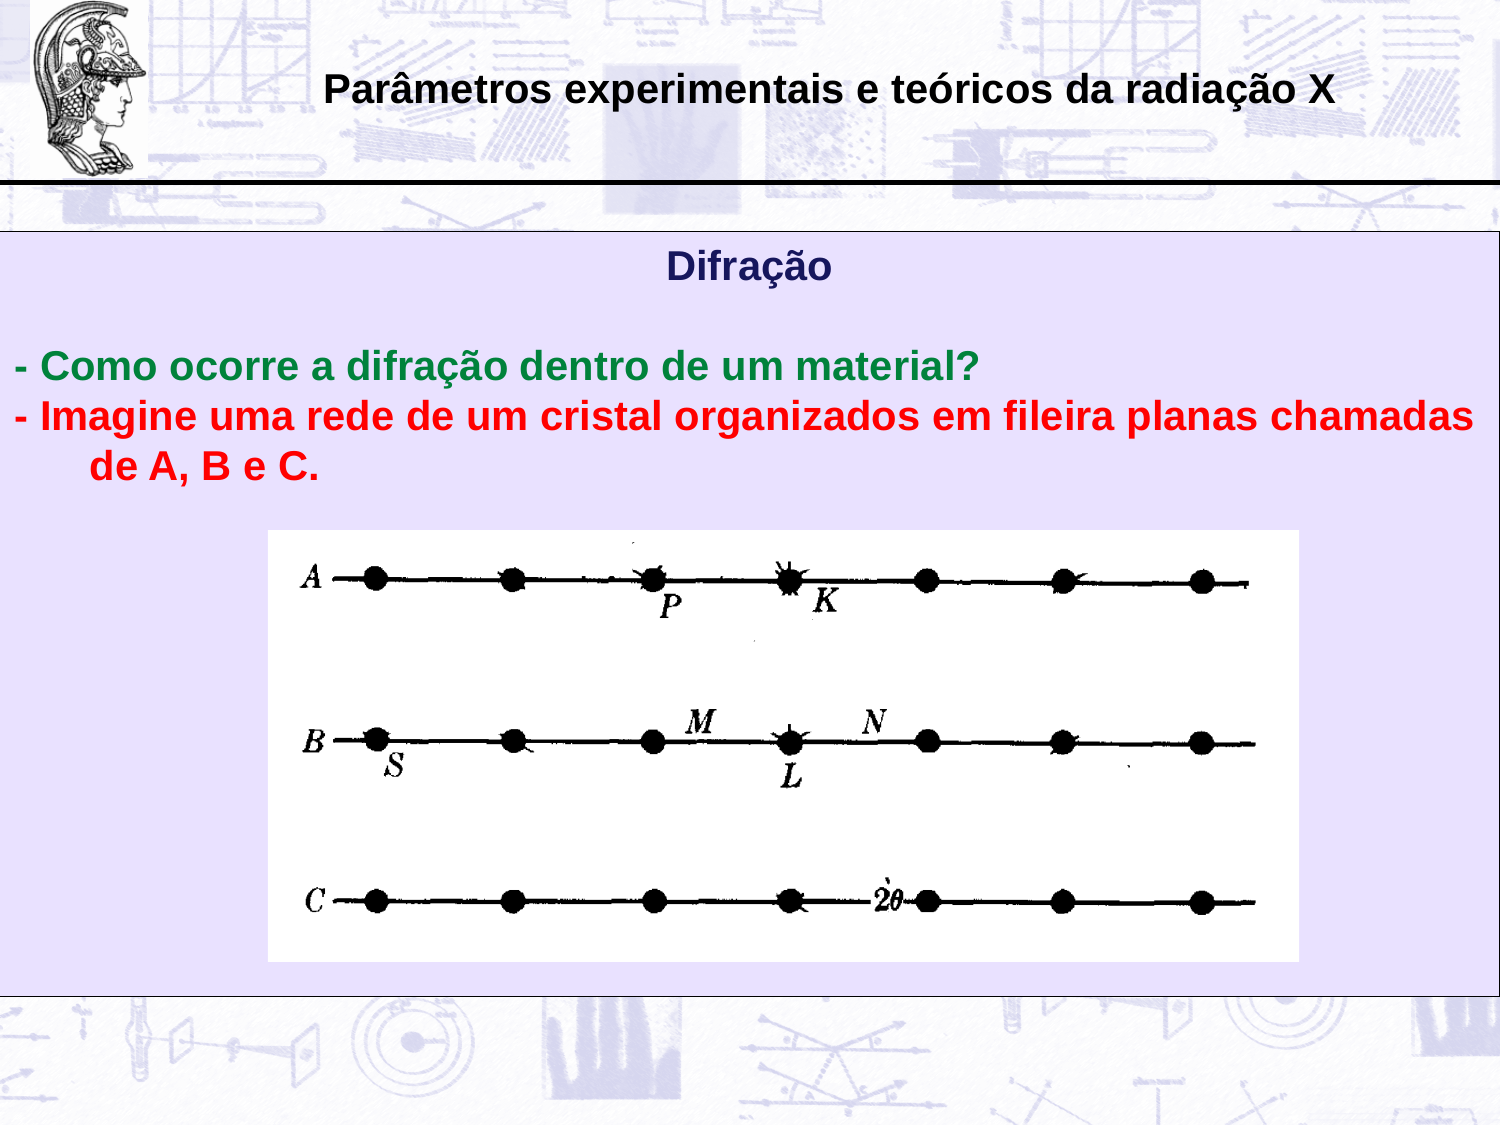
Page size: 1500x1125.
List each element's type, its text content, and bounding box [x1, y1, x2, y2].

text_box Parâmetros experimentais e teóricos da radiação X [308, 54, 1352, 120]
picture [267, 530, 1300, 962]
picture [30, 0, 149, 179]
text_box Difração - Como ocorre a difração dentro de um material? - Imagine uma rede de um cristal organizados em fileira planas chamadas de A, B e C. [0, 231, 1500, 997]
